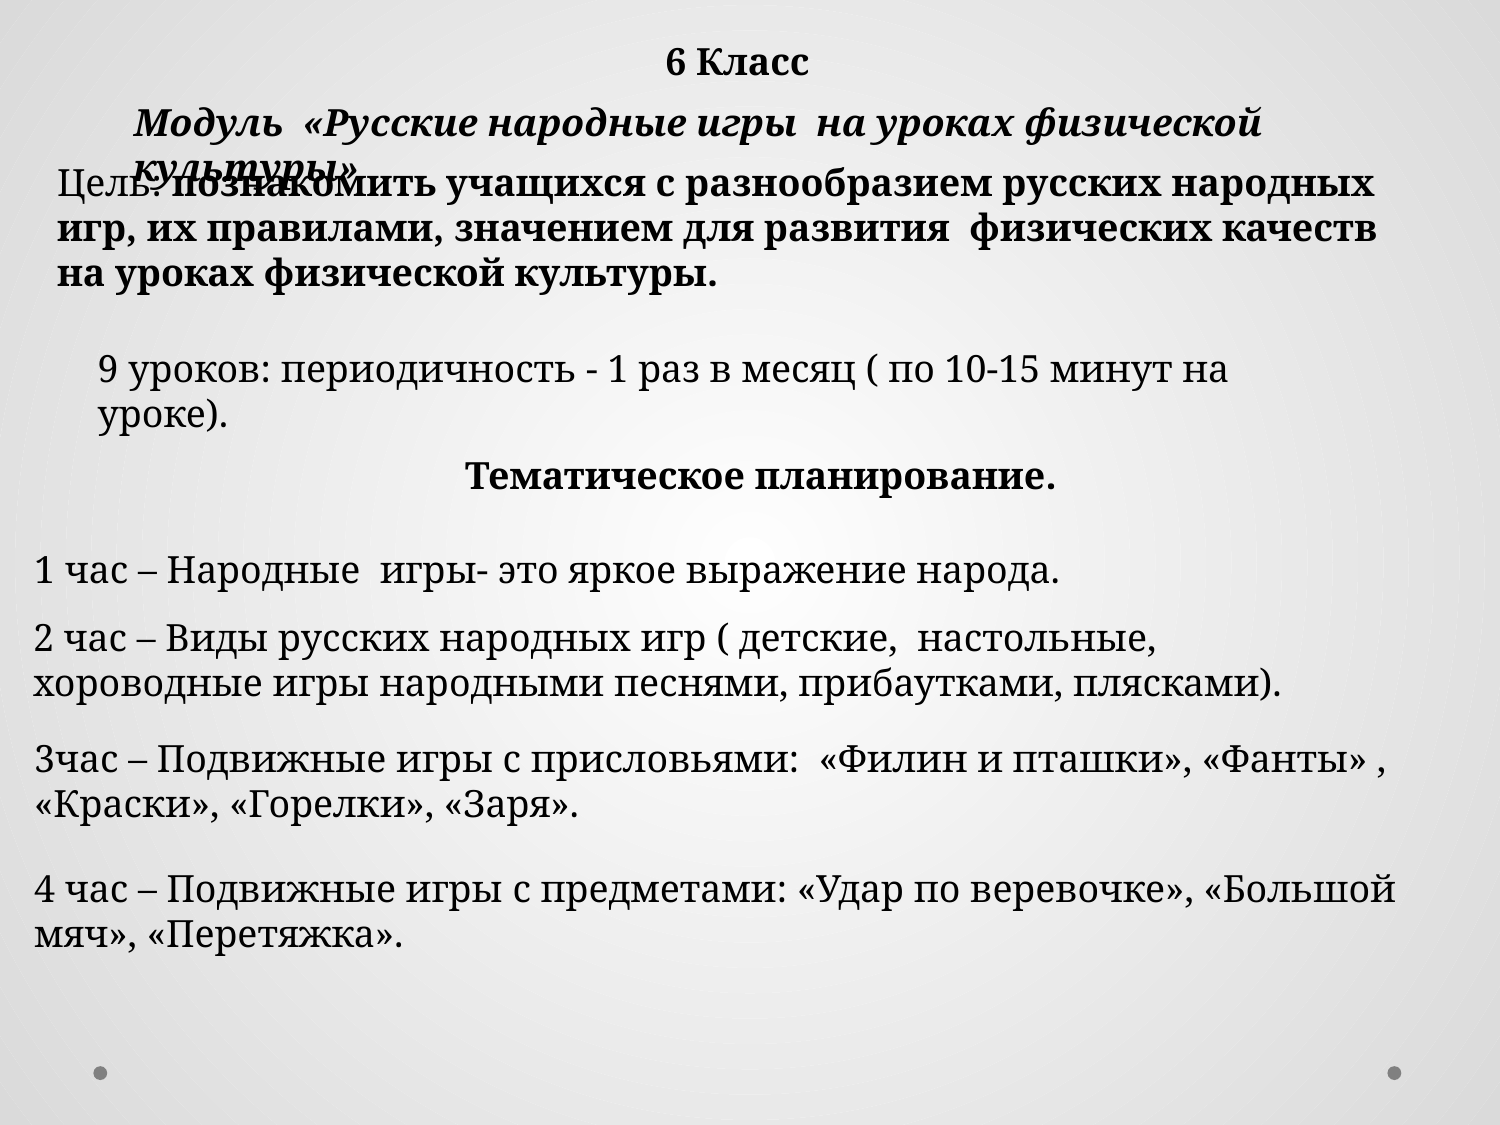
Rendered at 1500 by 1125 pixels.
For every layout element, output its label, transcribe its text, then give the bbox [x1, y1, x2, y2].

text_box 4 час – Подвижные игры с предметами: «Удар по веревочке», «Большой мяч», «Перетяжка». [19, 857, 1435, 963]
text_box 6 Класс [650, 30, 828, 91]
text_box Цель: познакомить учащихся с разнообразием русских народных игр, их правилами, значением для развития физических качеств на уроках физической культуры. [42, 152, 1437, 302]
text_box Тематическое планирование. [450, 444, 1073, 505]
text_box 1 час – Народные игры- это яркое выражение народа. [19, 538, 1174, 599]
text_box 3час – Подвижные игры с присловьями: «Филин и пташки», «Фанты» , «Краски», «Горелки», «Заря». [19, 727, 1437, 833]
text_box Модуль «Русские народные игры на уроках физической культуры» [118, 91, 1360, 152]
text_box 9 уроков: периодичность - 1 раз в месяц ( по 10-15 минут на уроке). [82, 338, 1324, 443]
text_box 2 час – Виды русских народных игр ( детские, настольные, хороводные игры народными песнями, прибаутками, плясками). [18, 606, 1388, 712]
